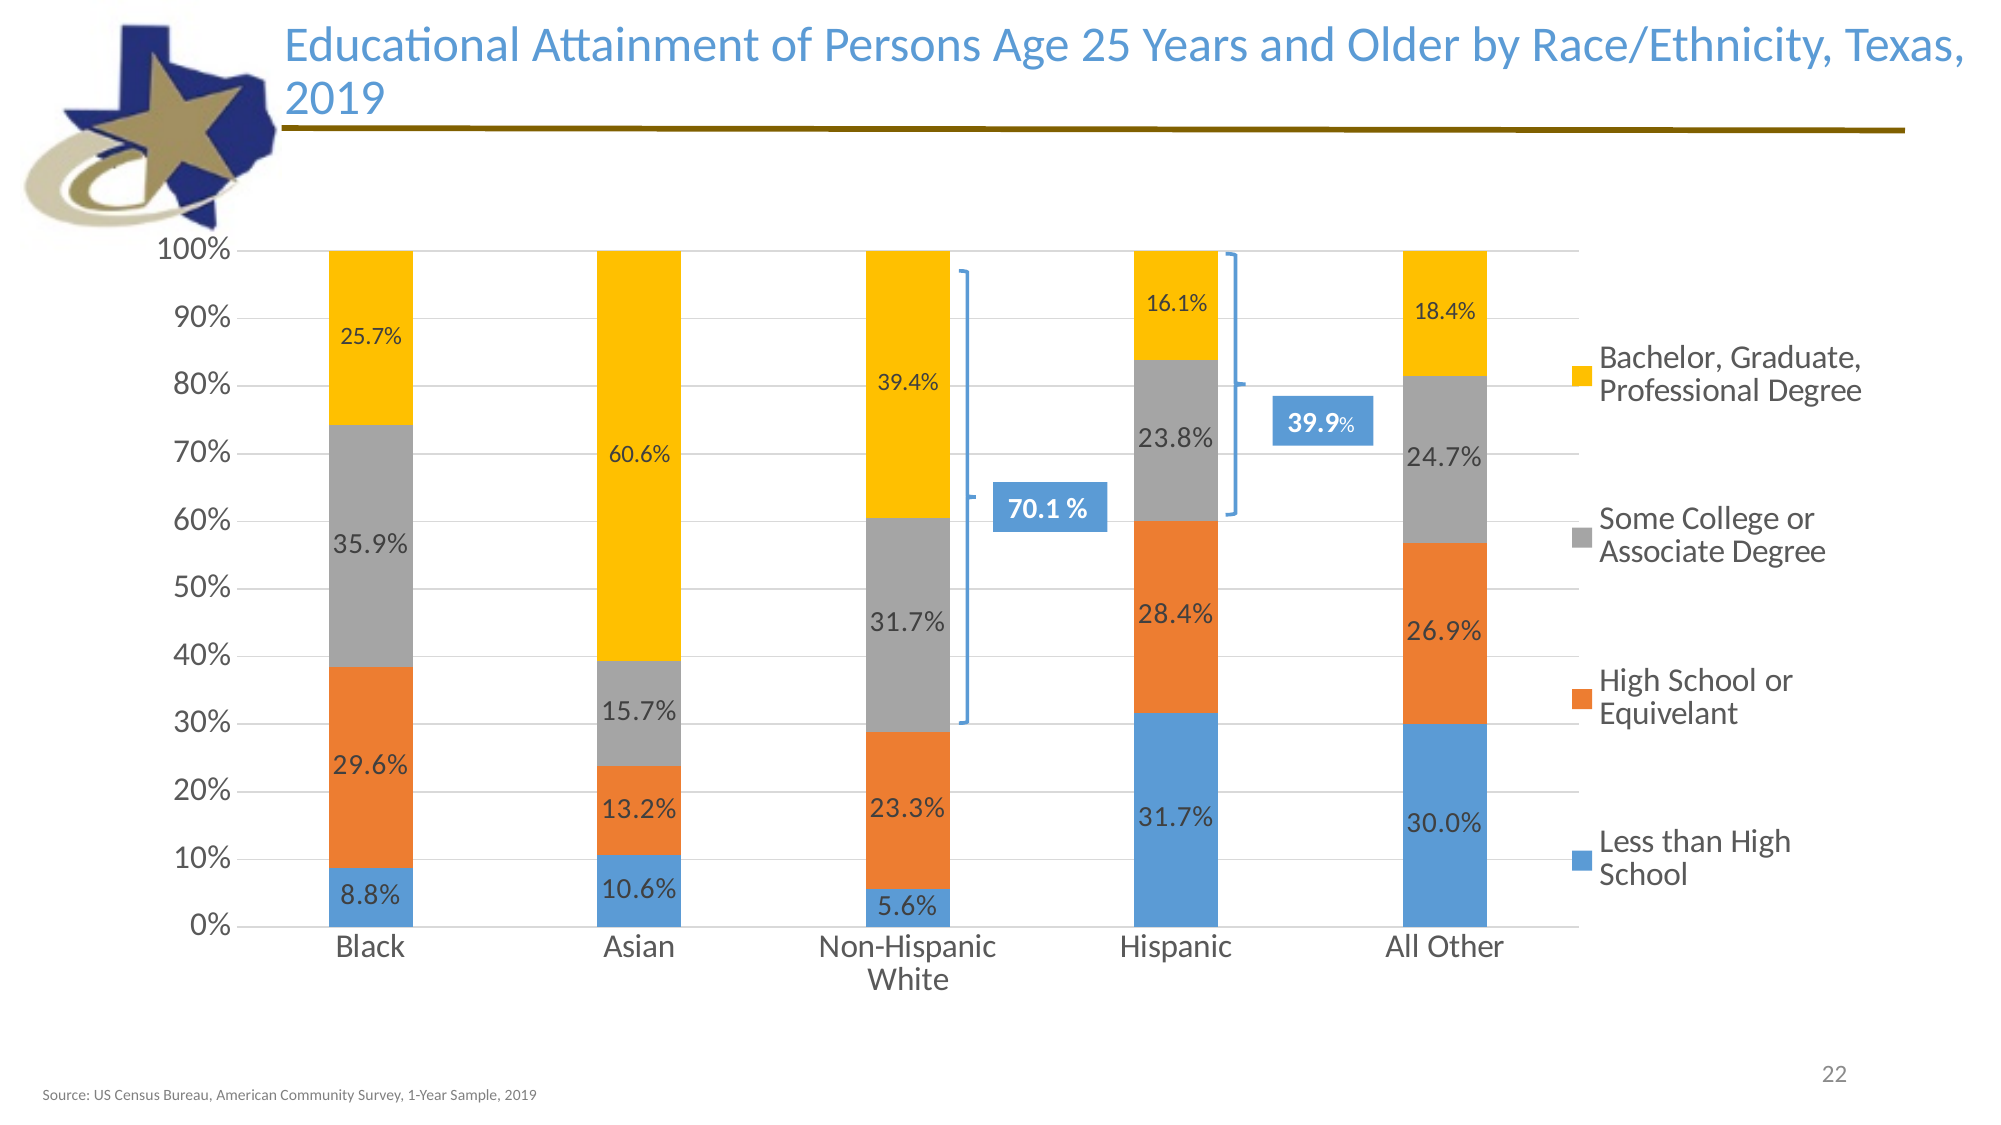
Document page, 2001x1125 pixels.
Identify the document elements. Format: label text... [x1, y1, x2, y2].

picture [20, 0, 282, 261]
text_box Source: US Census Bureau, American Community Survey, 1-Year Sample, 2019 [27, 1077, 82, 1111]
title Educational Attainment of Persons Age 25 Years and Older by Race/Ethnicity, Texas, 2019 [269, 0, 2000, 194]
chart [82, 197, 2000, 1125]
